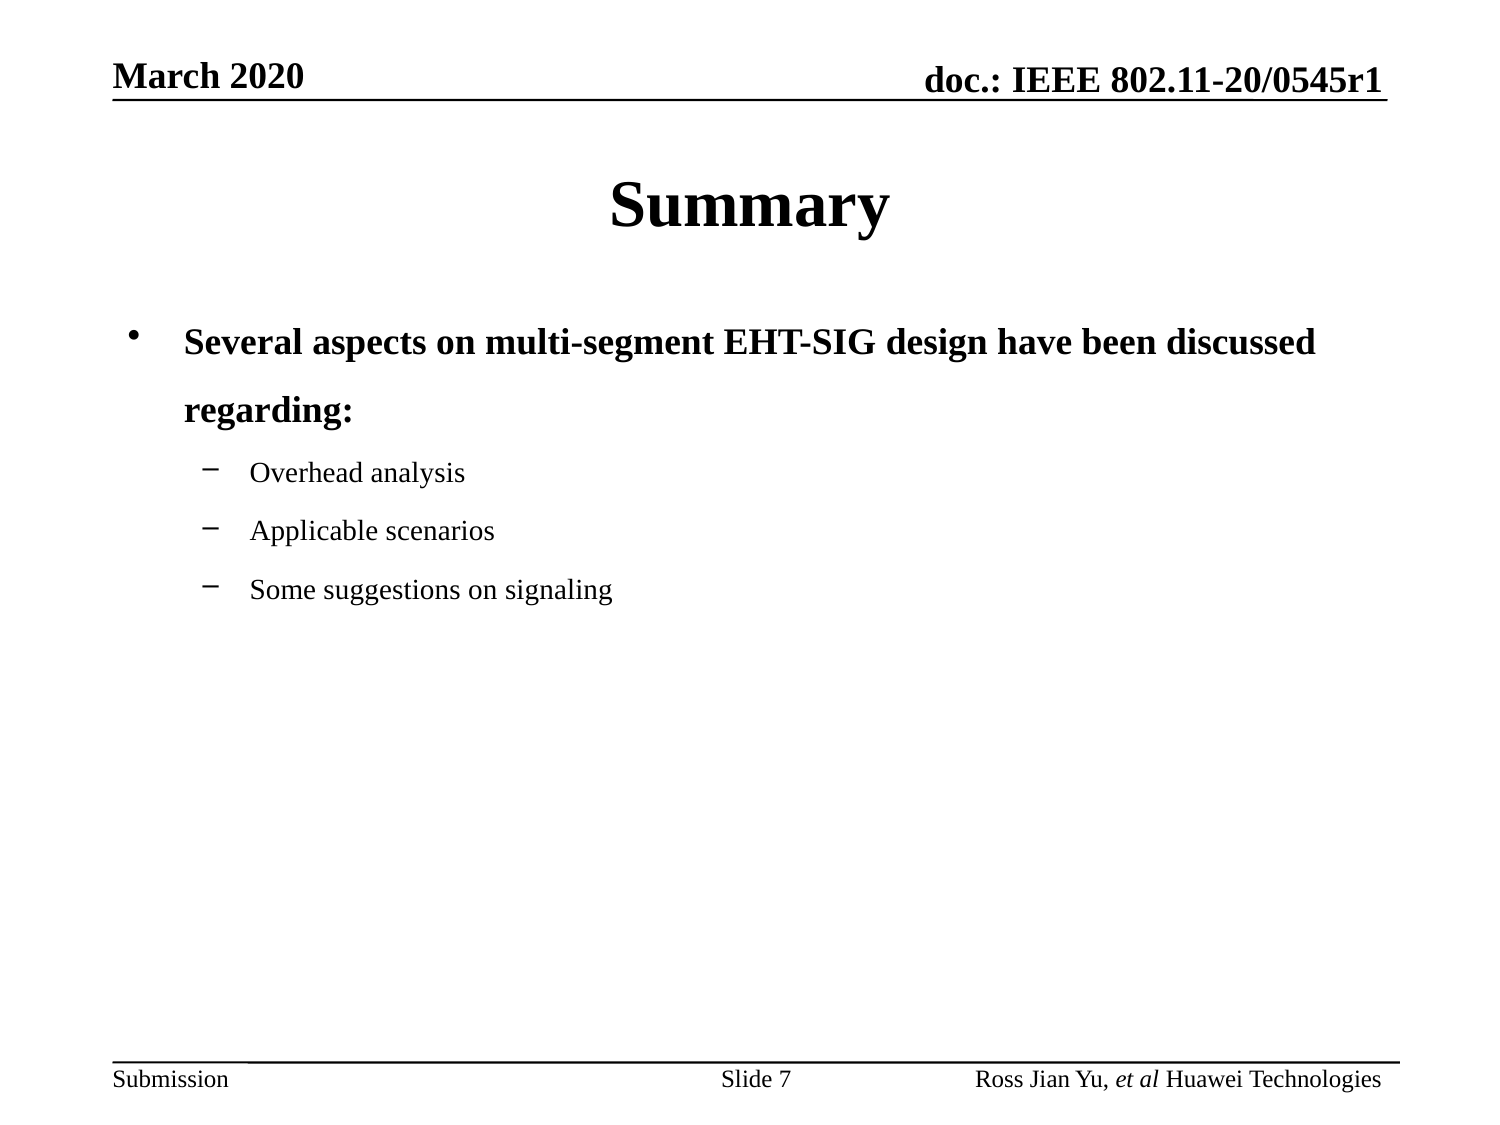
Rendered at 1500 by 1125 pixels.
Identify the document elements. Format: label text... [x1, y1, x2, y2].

title Summary [112, 112, 1388, 288]
slide_number Slide 7 [712, 1061, 800, 1093]
list Several aspects on multi-segment EHT-SIG design have been discussed regarding: Overhead analysis Applicable scenarios Some suggestions on signaling [112, 288, 1388, 1001]
